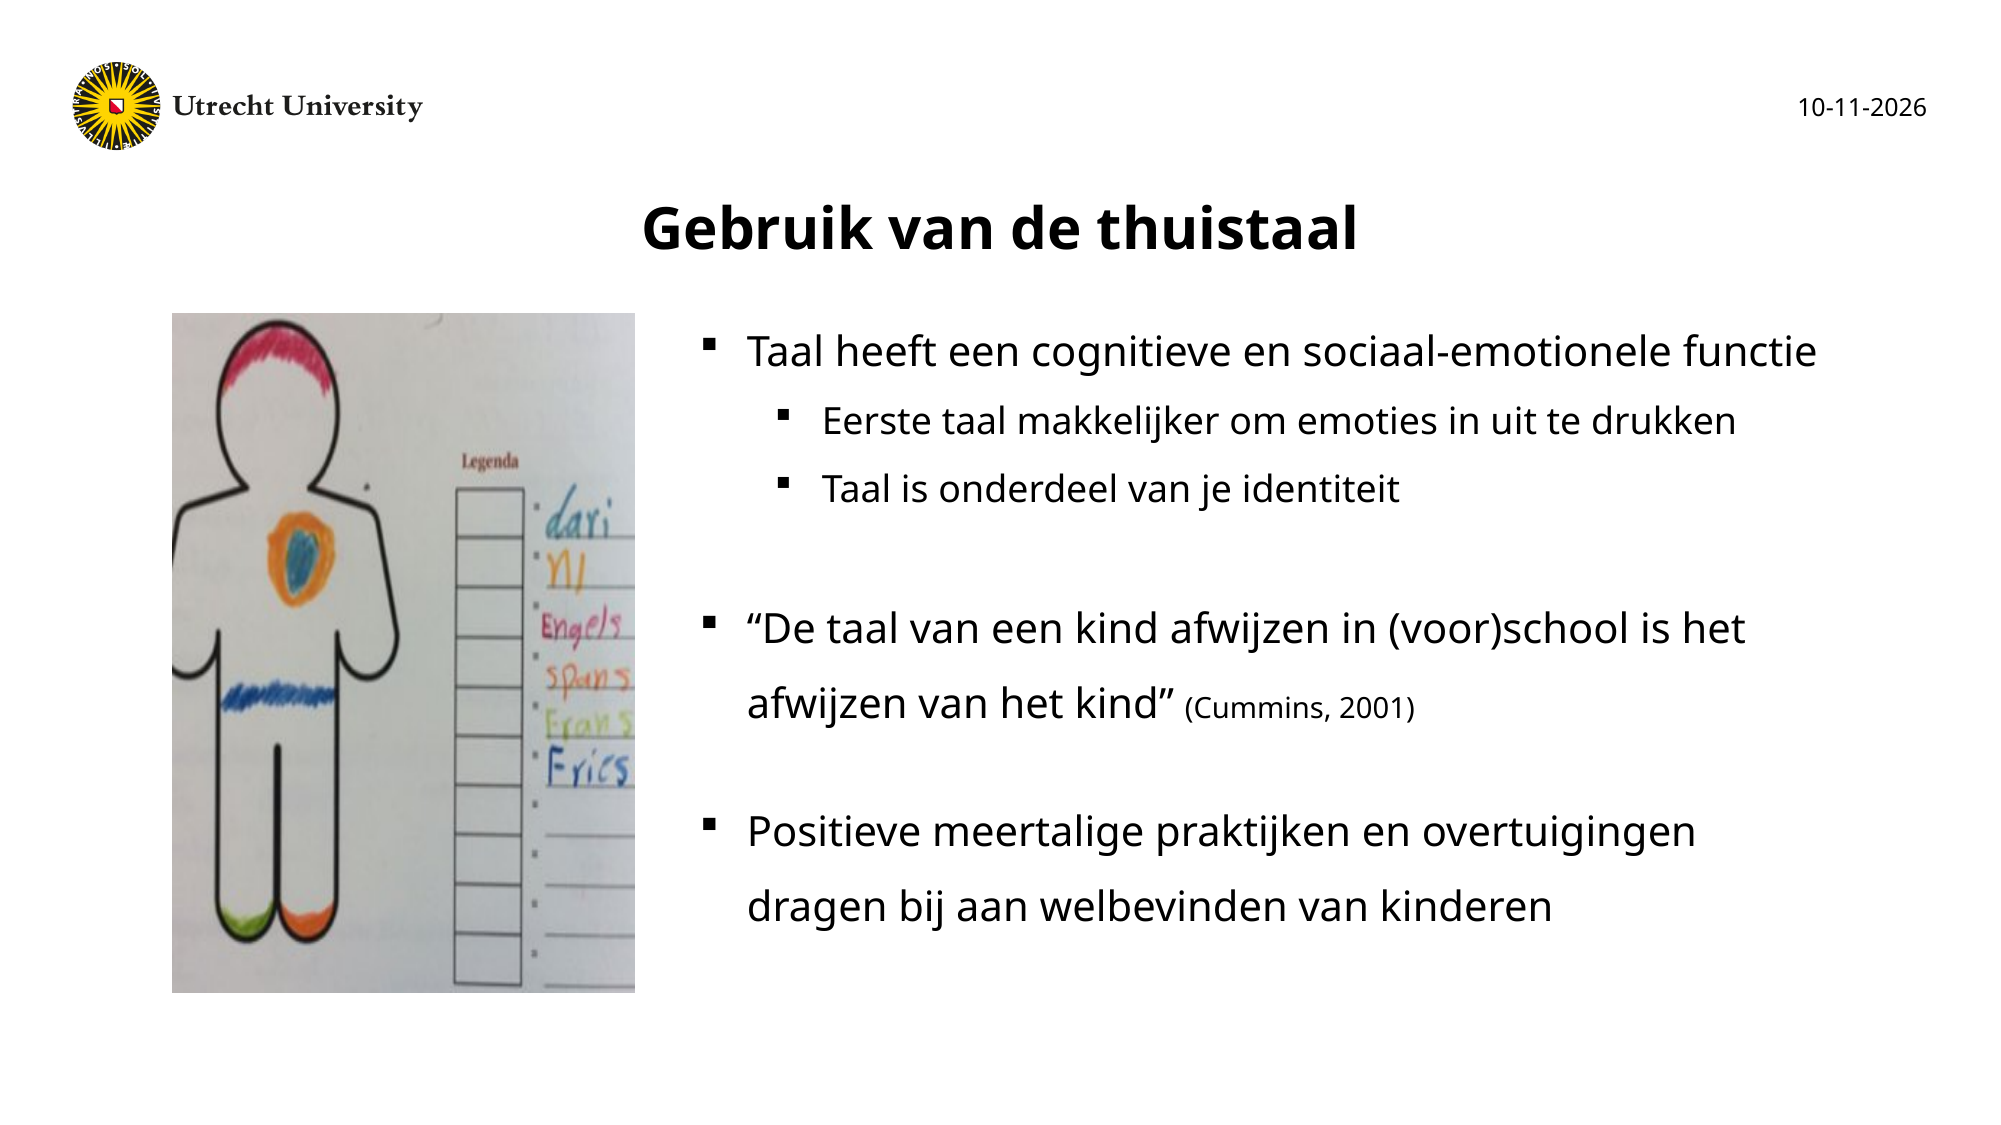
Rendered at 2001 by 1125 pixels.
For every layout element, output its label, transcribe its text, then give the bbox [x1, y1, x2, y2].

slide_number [1638, 84, 1942, 120]
text_box Taal heeft een cognitieve en sociaal-emotionele functie Eerste taal makkelijker om emoties in uit te drukken Taal is onderdeel van je identiteit “De taal van een kind afwijzen in (voor)school is het afwijzen van het kind” (Cummins, 2001) Positieve meertalige praktijken en overtuigingen dragen bij aan welbevinden van kinderen [699, 299, 1828, 1110]
picture [172, 313, 636, 993]
title Gebruik van de thuistaal [172, 183, 1828, 251]
picture [0, 0, 526, 208]
